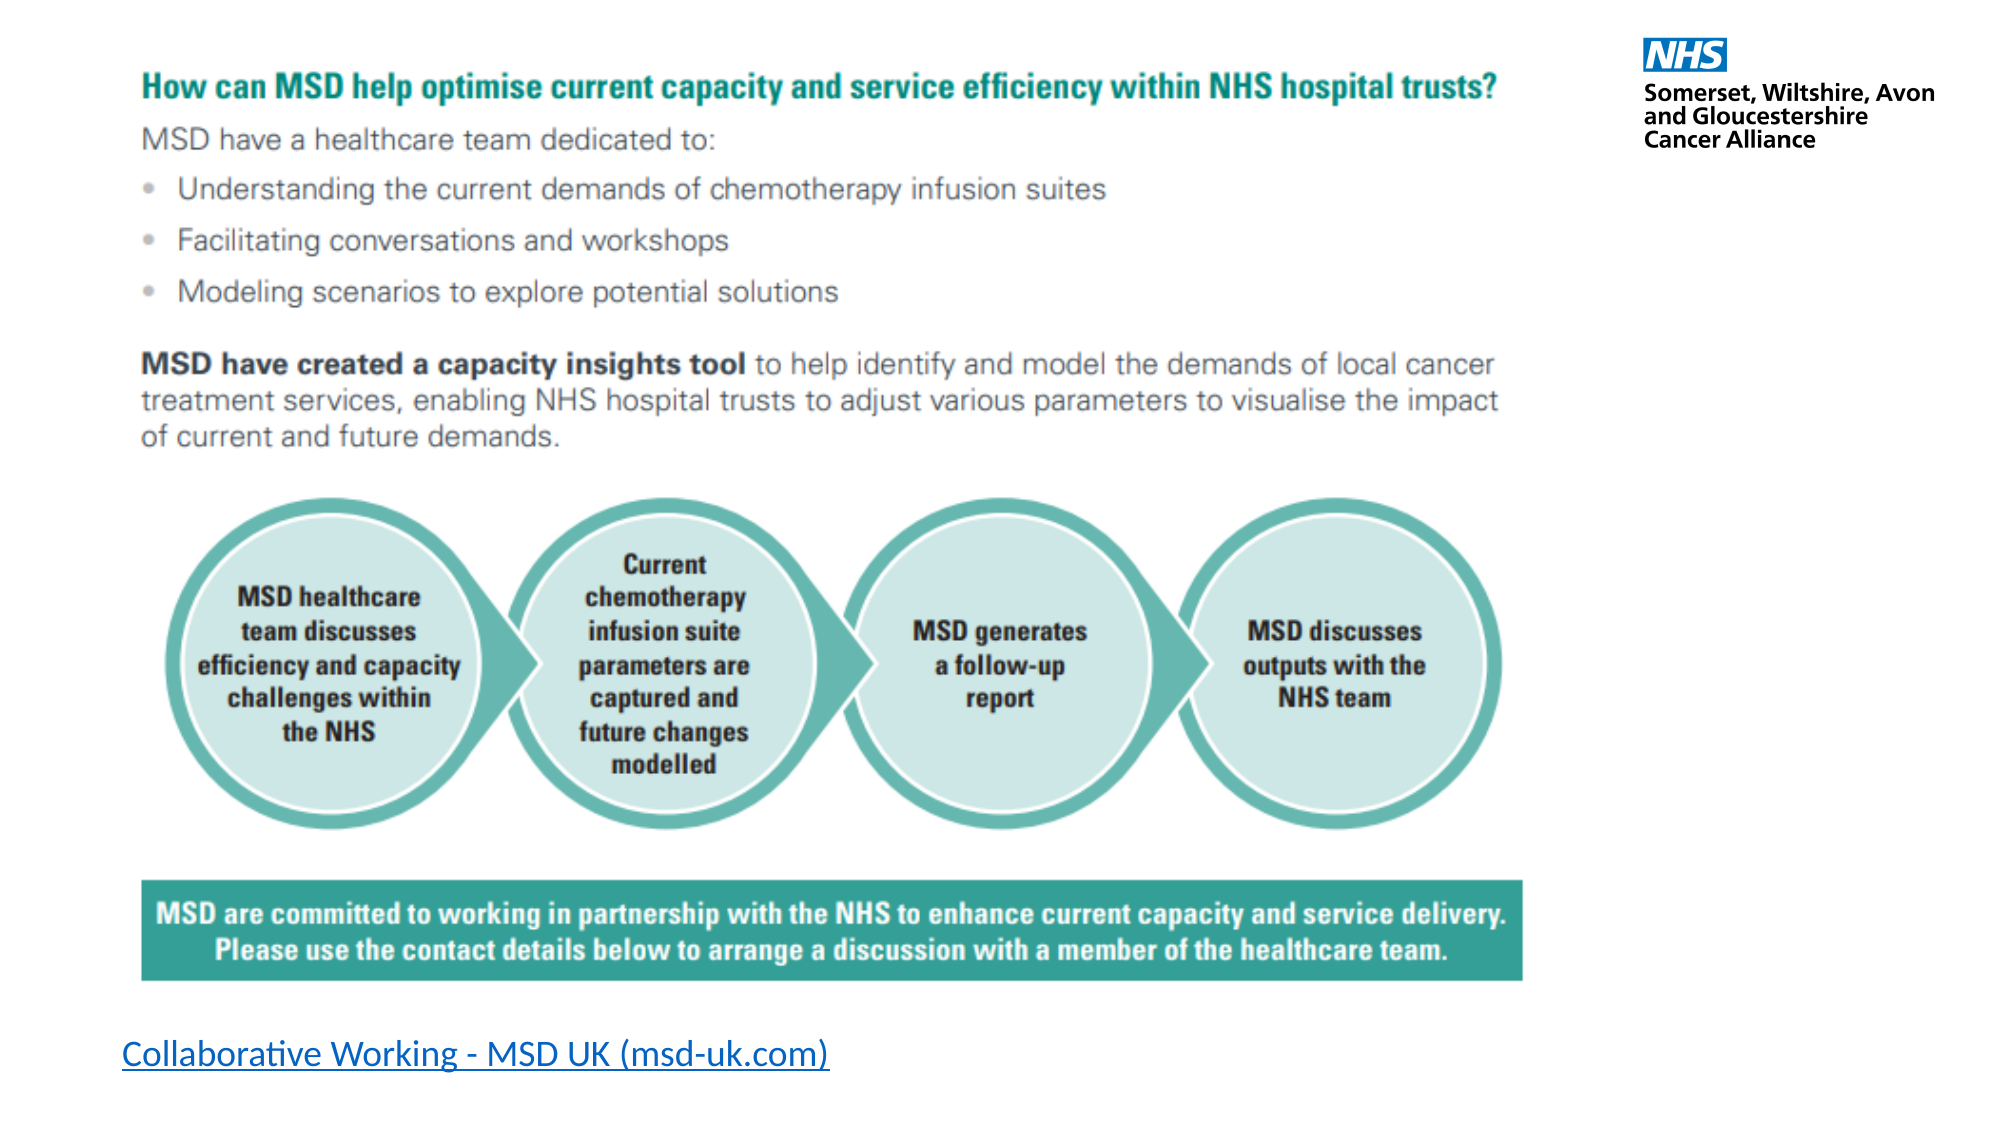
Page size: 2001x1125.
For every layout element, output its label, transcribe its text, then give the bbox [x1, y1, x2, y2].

picture [1638, 31, 1939, 154]
picture [121, 55, 1565, 1006]
text_box Collaborative Working - MSD UK (msd-uk.com) [107, 1021, 1108, 1082]
